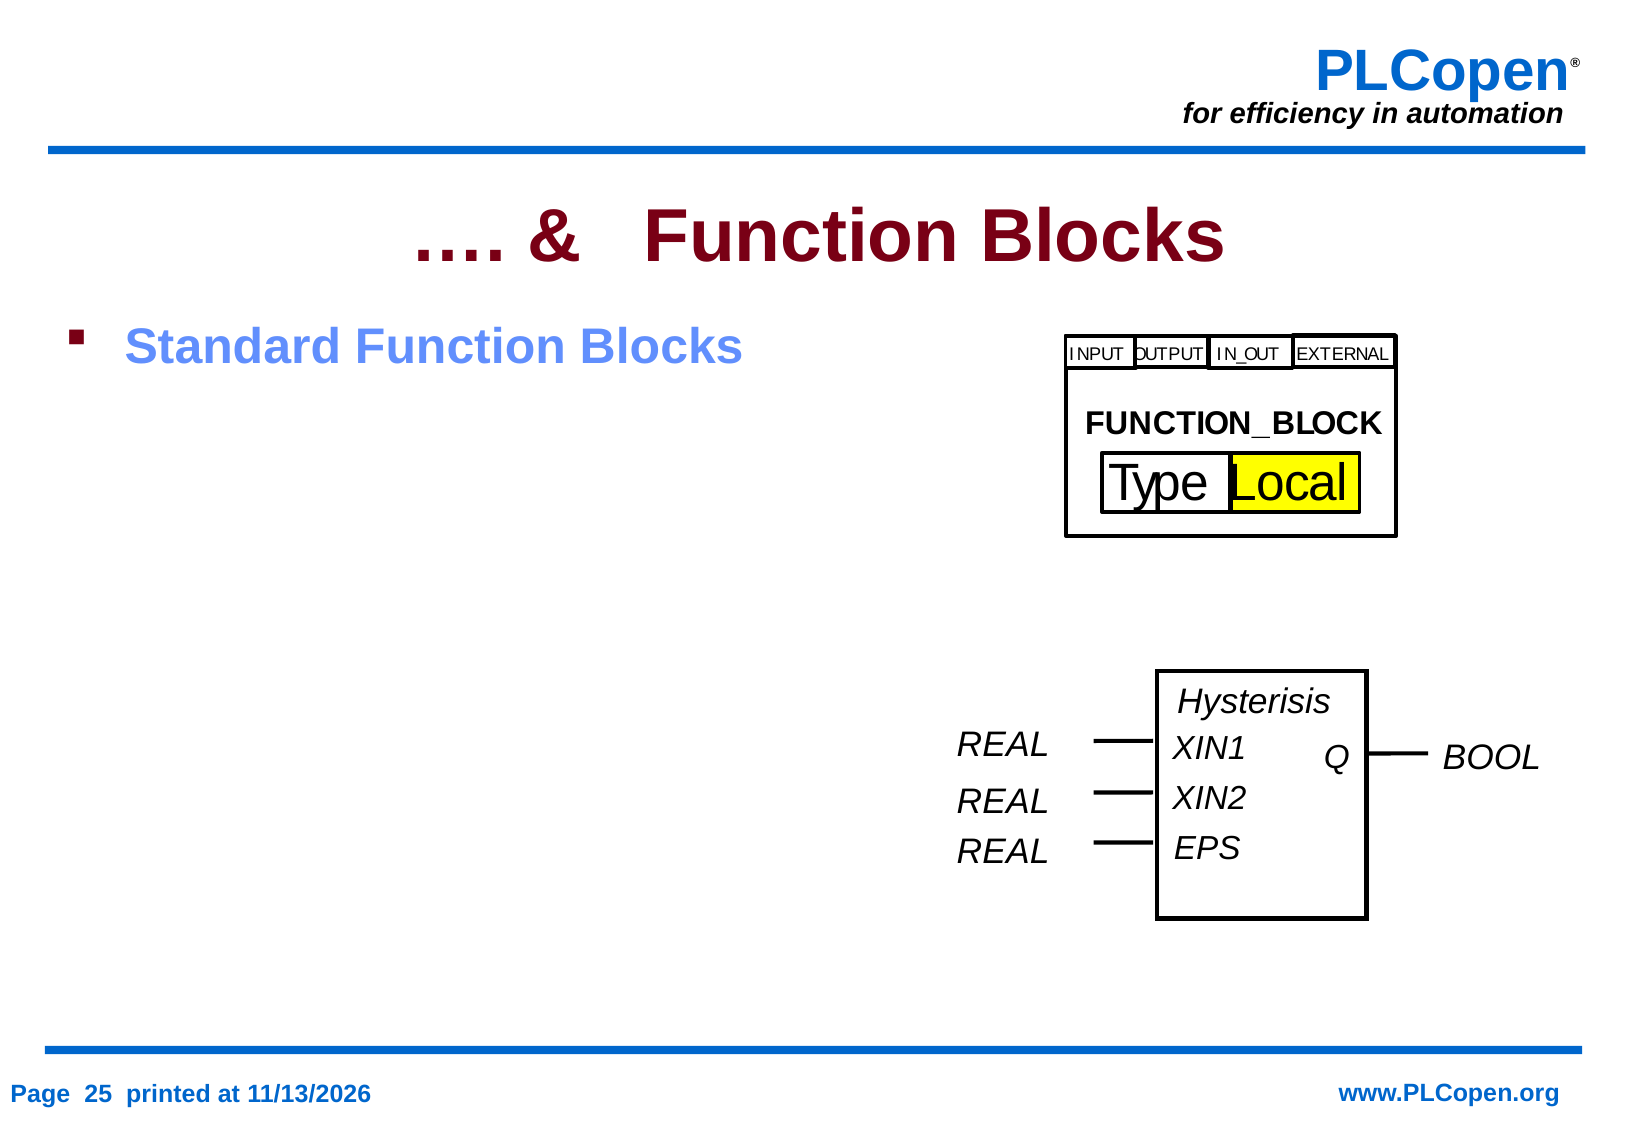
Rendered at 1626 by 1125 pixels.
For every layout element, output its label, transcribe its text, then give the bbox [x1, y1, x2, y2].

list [1063, 333, 1406, 538]
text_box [944, 670, 1580, 919]
title …. & Function Blocks [49, 174, 1588, 301]
list Standard Function Blocks [49, 312, 807, 1038]
